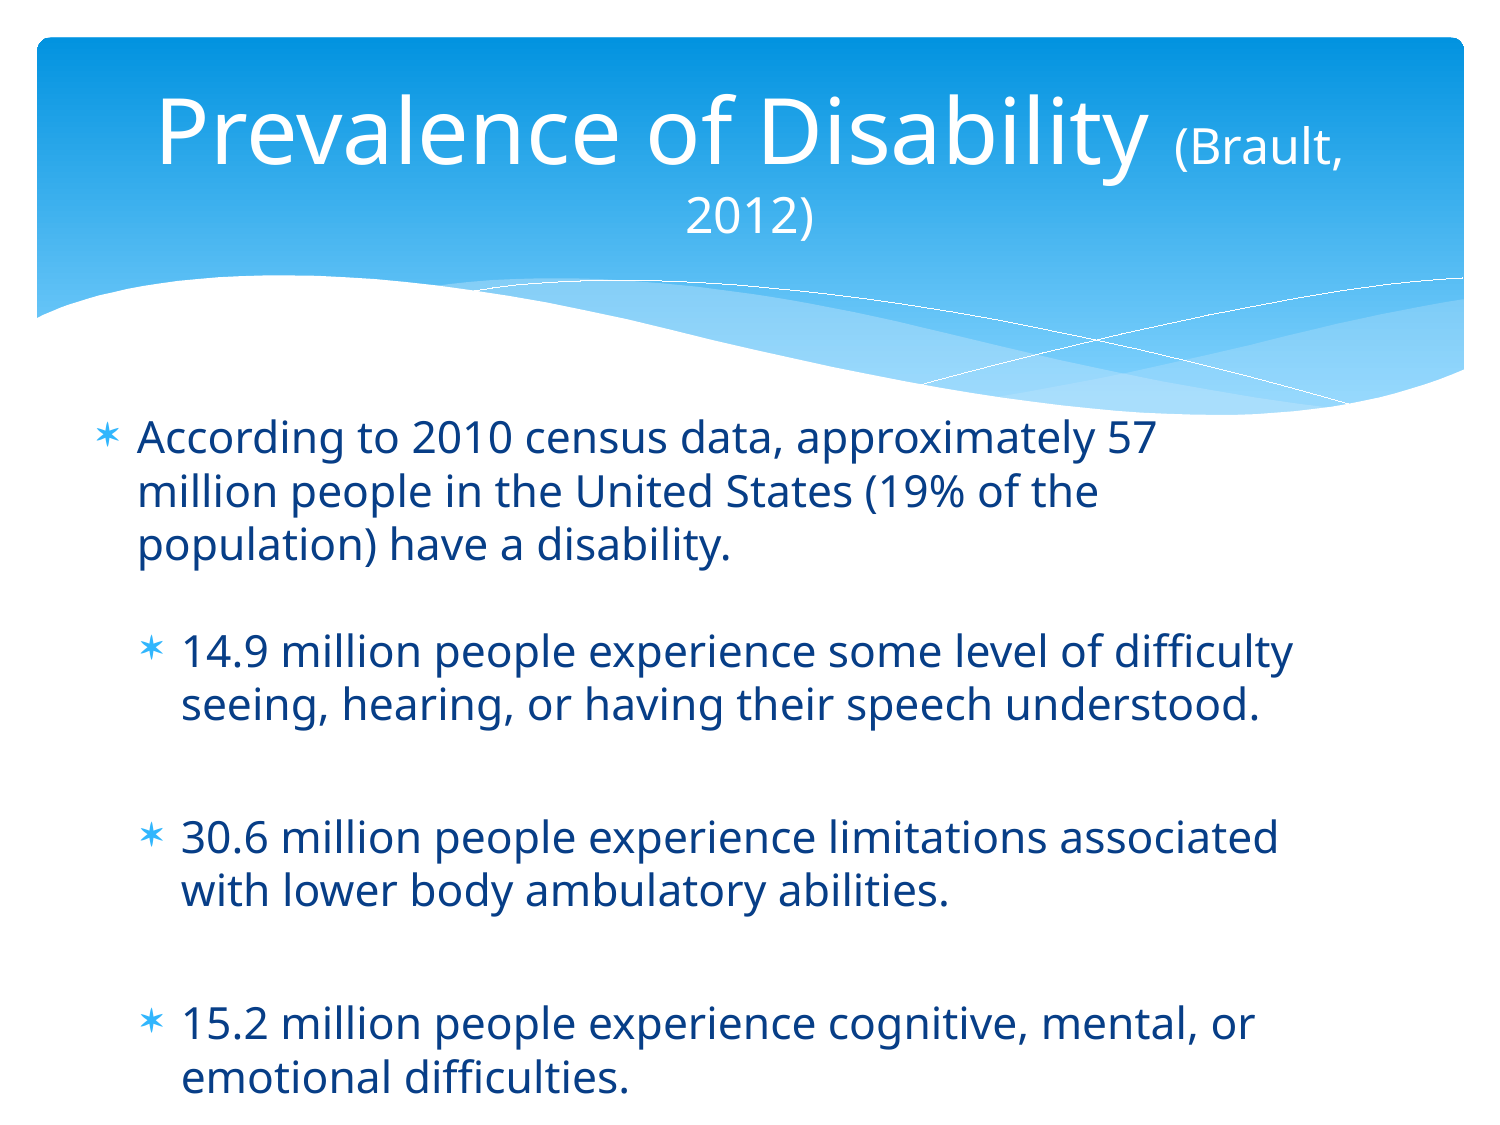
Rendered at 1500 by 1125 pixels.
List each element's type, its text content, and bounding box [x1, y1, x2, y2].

title Prevalence of Disability (Brault, 2012) [75, 55, 1425, 261]
list According to 2010 census data, approximately 57 million people in the United States (19% of the population) have a disability. 14.9 million people experience some level of difficulty seeing, hearing, or having their speech understood. 30.6 million people experience limitations associated with lower body ambulatory abilities. 15.2 million people experience cognitive, mental, or emotional difficulties. [81, 401, 1322, 1125]
